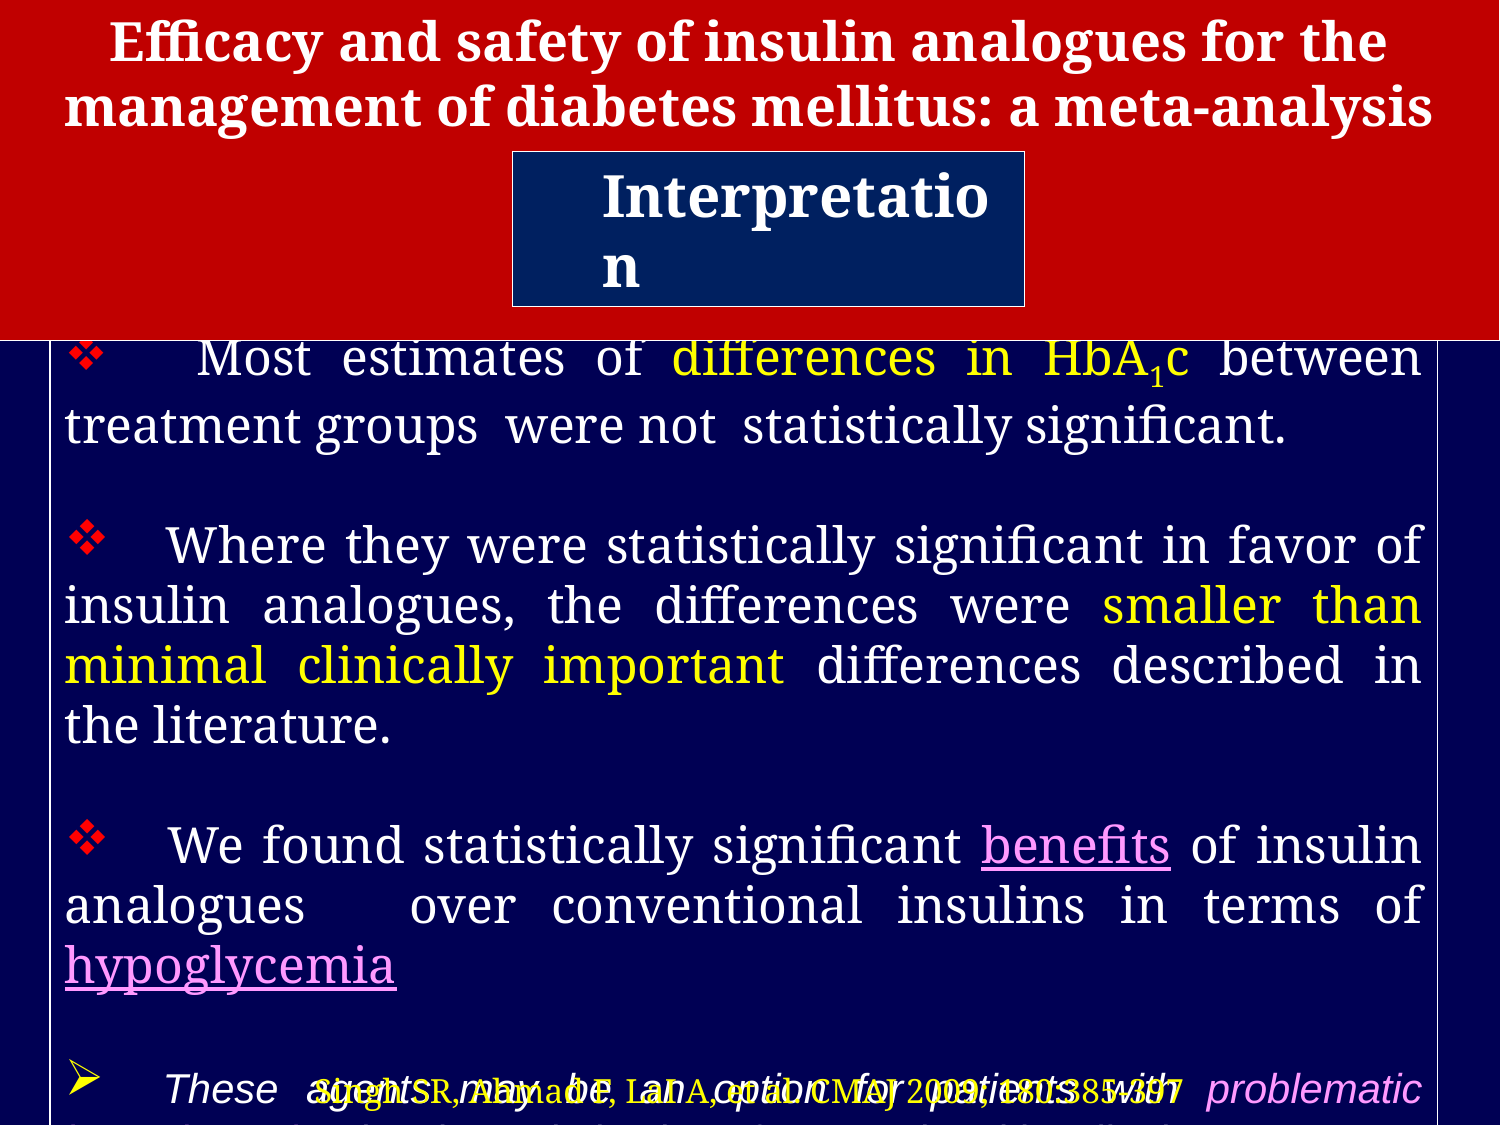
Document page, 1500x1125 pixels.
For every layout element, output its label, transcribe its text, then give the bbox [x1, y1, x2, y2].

text_box Singh SR, Ahmad F, LaI A, et al. CMAJ 2009; 180:385-397 [0, 1062, 1500, 1118]
text_box Interpretation [512, 151, 1025, 307]
text_box Most estimates of differences in HbA1c between treatment groups were not statistically significant. Where they were statistically significant in favor of insulin analogues, the differences were smaller than minimal clinically important differences described in the literature. We found statistically significant benefits of insulin analogues over conventional insulins in terms of hypoglycemia These agents may be an option for patients with problematic hypoglycemia despite optimization of conventional insulin therapy. [50, 341, 1438, 1062]
text_box Efficacy and safety of insulin analogues for the management of diabetes mellitus: a meta-analysis [0, 0, 1500, 341]
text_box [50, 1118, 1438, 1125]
